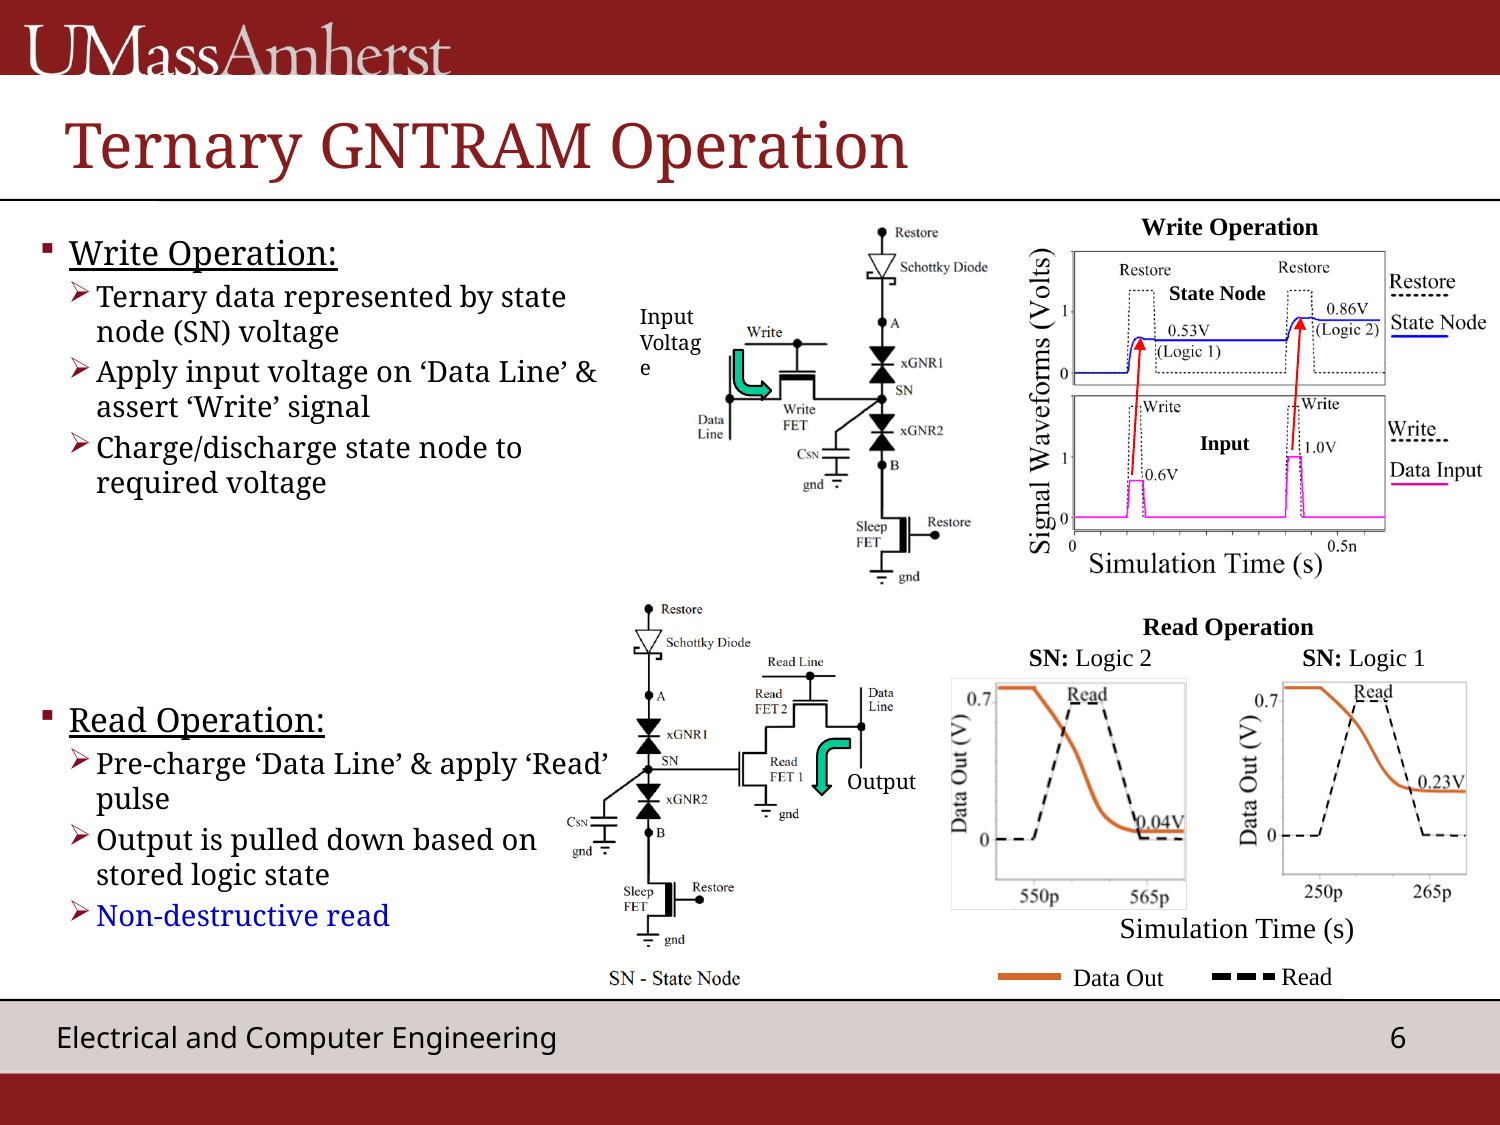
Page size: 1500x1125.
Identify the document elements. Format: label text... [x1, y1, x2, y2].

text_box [949, 602, 1500, 1001]
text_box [1291, 316, 1301, 451]
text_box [1131, 337, 1141, 476]
title Ternary GNTRAM Operation [49, 99, 1500, 188]
picture [1025, 241, 1488, 580]
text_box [565, 600, 944, 989]
picture [0, 1002, 1500, 1125]
picture [0, 0, 1500, 75]
list Write Operation: Ternary data represented by state node (SN) voltage Apply input voltage on ‘Data Line’ & assert ‘Write’ signal Charge/discharge state node to required voltage Read Operation: Pre-charge ‘Data Line’ & apply ‘Read’ pulse Output is pulled down based on stored logic state Non-destructive read [24, 224, 620, 938]
text_box Write Operation [1126, 203, 1334, 240]
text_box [624, 222, 997, 601]
